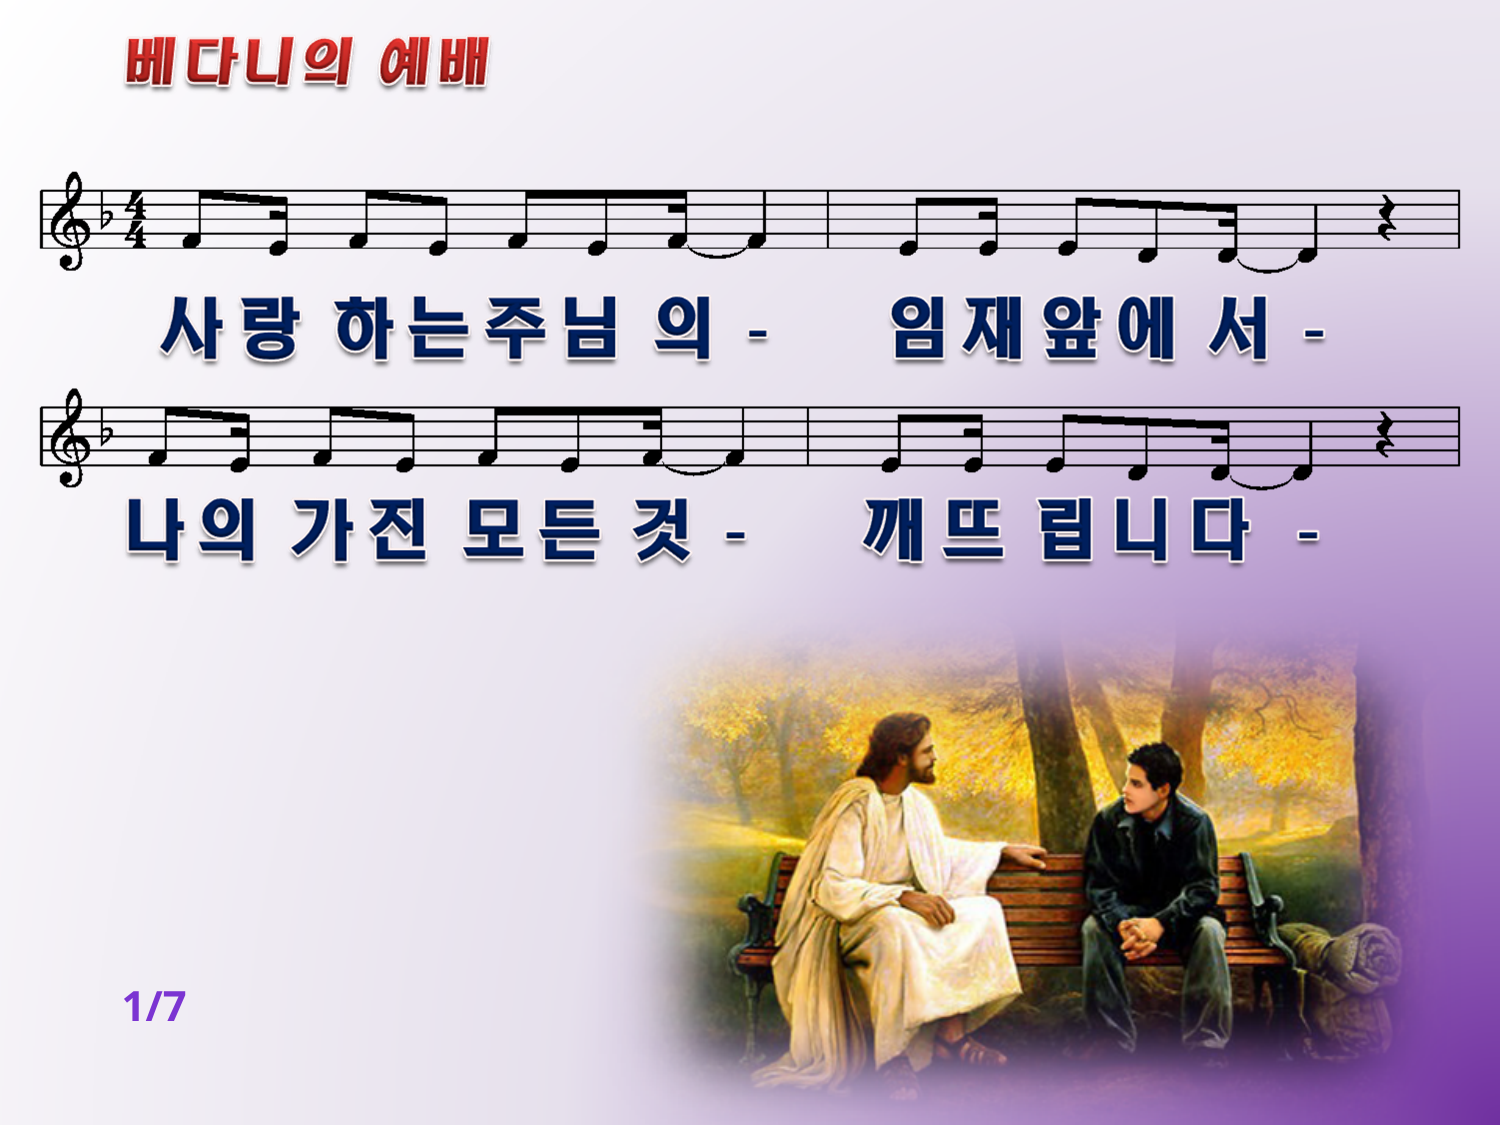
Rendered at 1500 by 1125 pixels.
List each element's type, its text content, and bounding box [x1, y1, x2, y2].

picture [0, 0, 1500, 1125]
text_box 1/7 [106, 972, 202, 1038]
